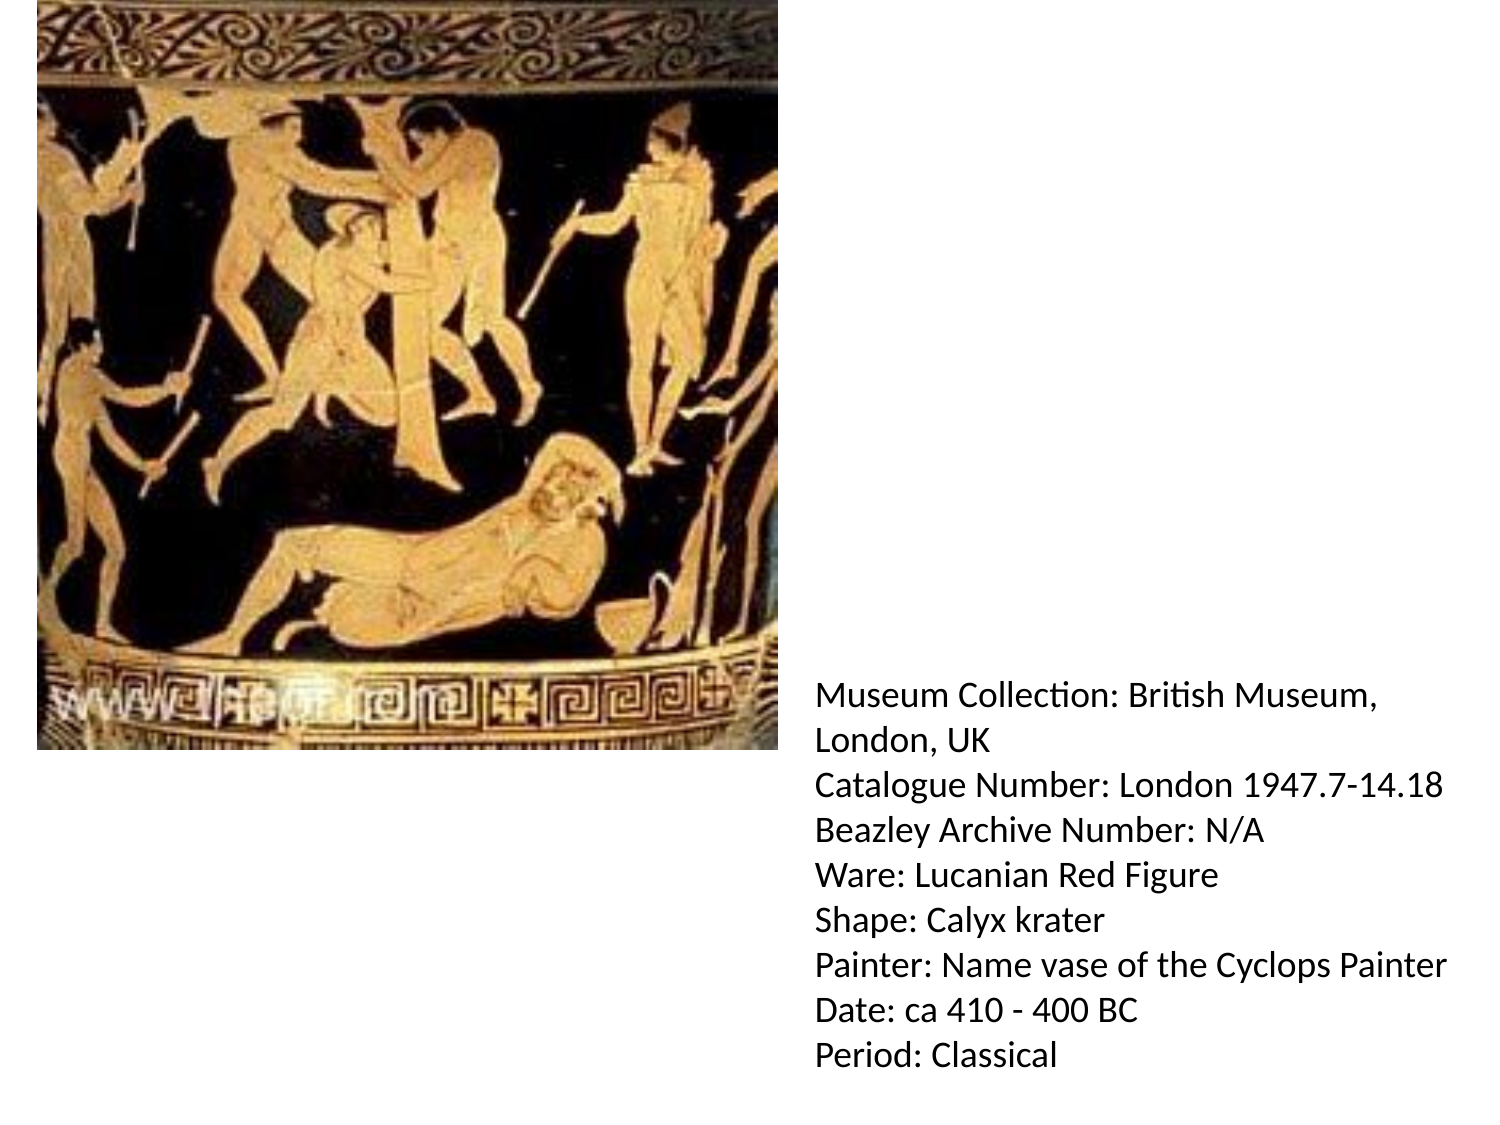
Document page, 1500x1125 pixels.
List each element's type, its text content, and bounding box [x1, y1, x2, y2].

picture [37, 0, 779, 751]
text_box Museum Collection: British Museum, London, UK Catalogue Number: London 1947.7-14.18 Beazley Archive Number: N/A Ware: Lucanian Red Figure Shape: Calyx krater Painter: Name vase of the Cyclops Painter Date: ca 410 - 400 BC Period: Classical [799, 662, 1475, 1083]
